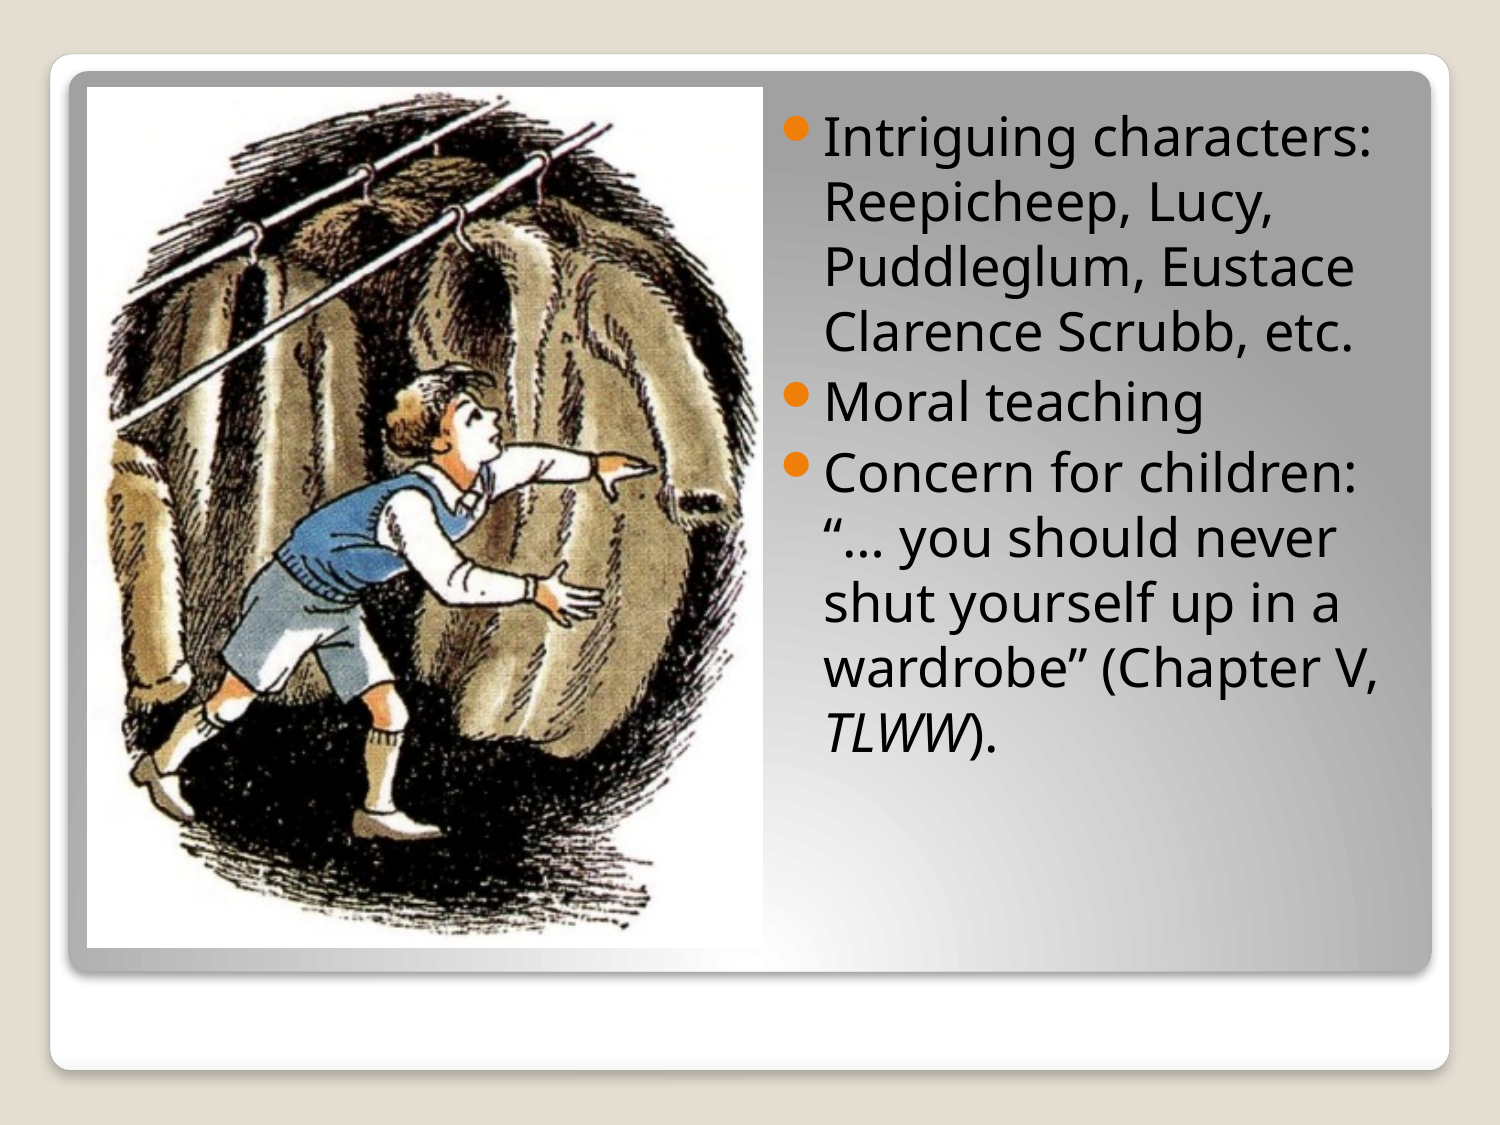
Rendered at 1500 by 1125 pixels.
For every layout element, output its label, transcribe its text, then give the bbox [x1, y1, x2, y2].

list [87, 87, 763, 948]
list Intriguing characters: Reepicheep, Lucy, Puddleglum, Eustace Clarence Scrubb, etc. Moral teaching Concern for children: “… you should never shut yourself up in a wardrobe” (Chapter V, TLWW). [750, 86, 1426, 988]
